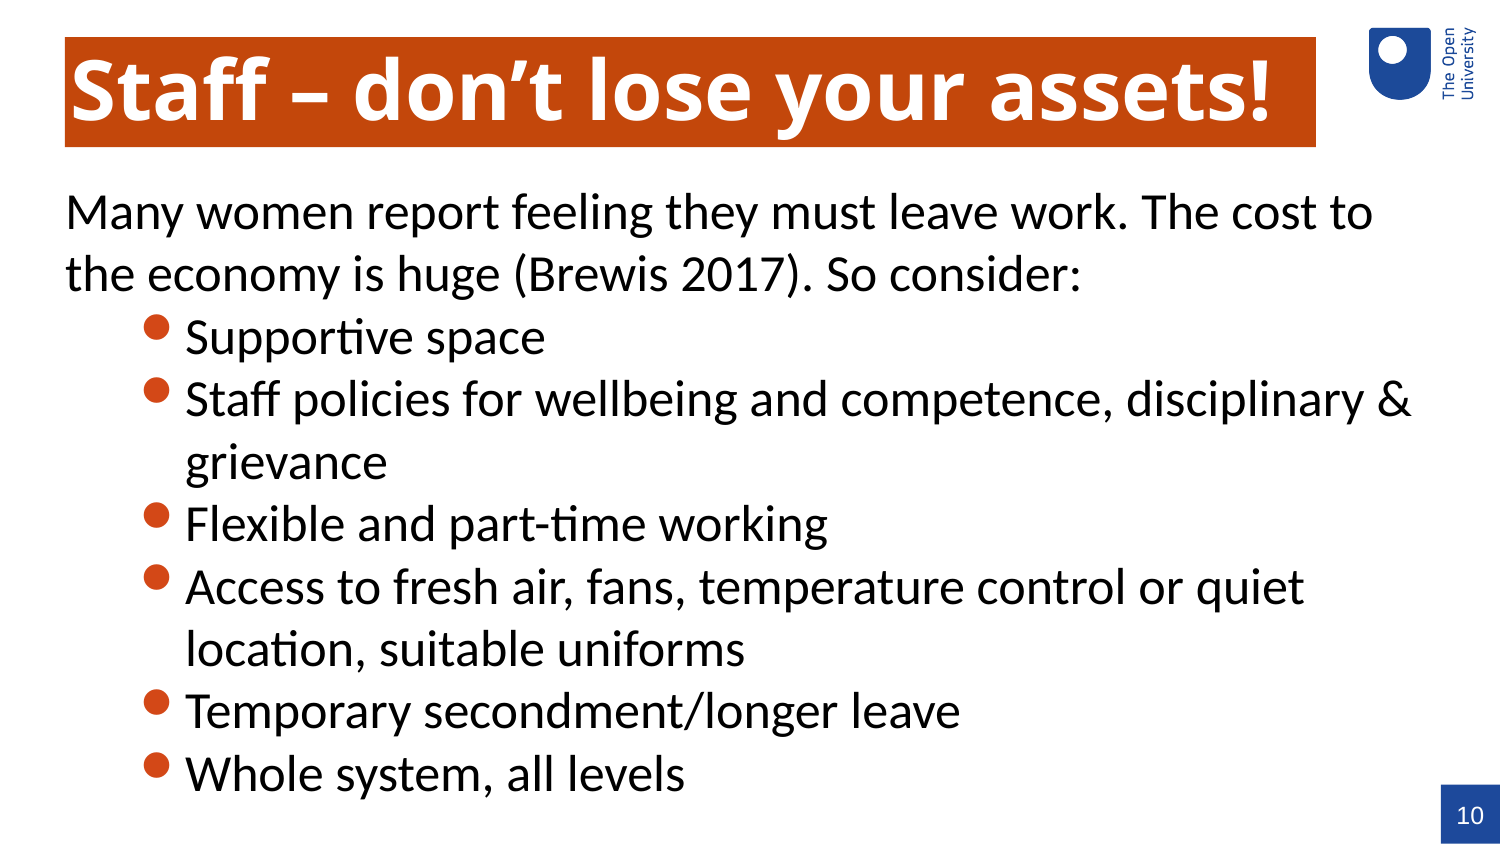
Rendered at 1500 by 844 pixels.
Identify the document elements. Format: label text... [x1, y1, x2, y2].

title Staff – don’t lose your assets! [64, 37, 1316, 147]
picture [1369, 27, 1476, 100]
slide_number 10 [1440, 784, 1500, 844]
list Many women report feeling they must leave work. The cost to the economy is huge (Brewis 2017). So consider: Supportive space Staff policies for wellbeing and competence, disciplinary & grievance Flexible and part-time working Access to fresh air, fans, temperature control or quiet location, suitable uniforms Temporary secondment/longer leave Whole system, all levels [64, 147, 1435, 807]
